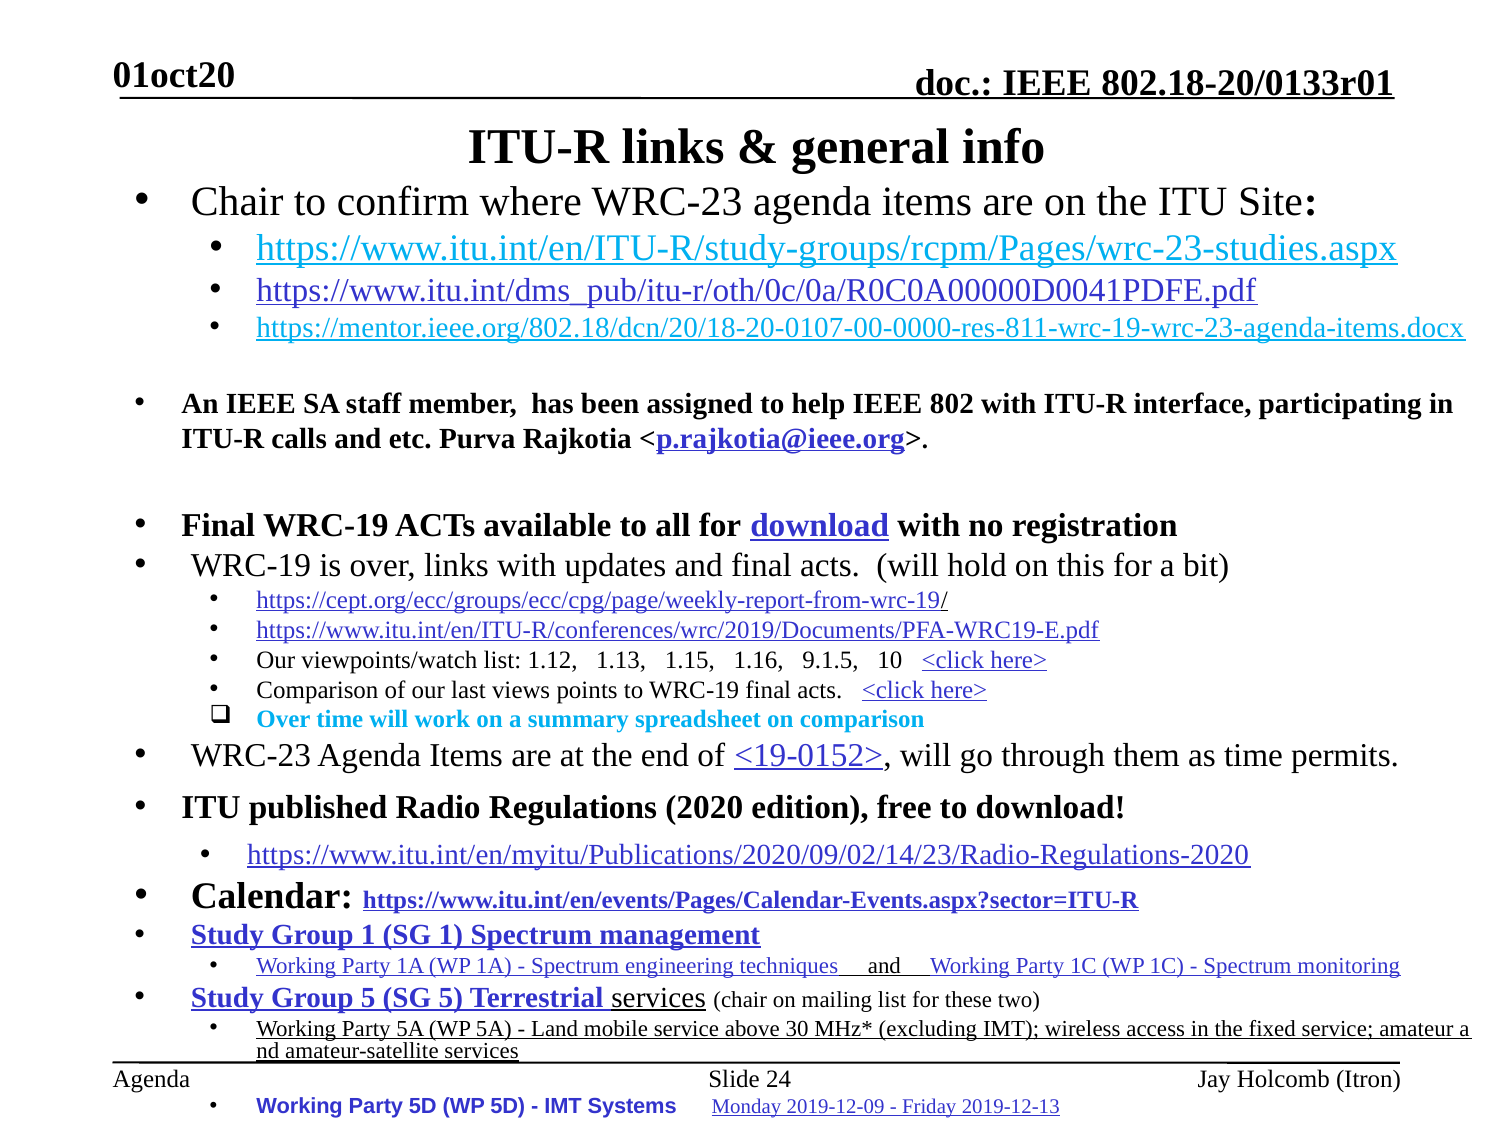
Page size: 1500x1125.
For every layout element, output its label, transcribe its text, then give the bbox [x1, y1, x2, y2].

slide_number Slide 24 [699, 1061, 800, 1123]
footer Jay Holcomb (Itron) [878, 1061, 1402, 1093]
list Chair to confirm where WRC-23 agenda items are on the ITU Site: https://www.itu.int/en/ITU-R/study-groups/rcpm/Pages/wrc-23-studies.aspx https://www.itu.int/dms_pub/itu-r/oth/0c/0a/R0C0A00000D0041PDFE.pdf https://mentor.ieee.org/802.18/dcn/20/18-20-0107-00-0000-res-811-wrc-19-wrc-23-agenda-items.docx An IEEE SA staff member, has been assigned to help IEEE 802 with ITU-R interface, participating in ITU-R calls and etc. Purva Rajkotia <p.rajkotia@ieee.org>. Final WRC-19 ACTs available to all for download with no registration WRC-19 is over, links with updates and final acts. (will hold on this for a bit) https://cept.org/ecc/groups/ecc/cpg/page/weekly-report-from-wrc-19/ https://www.itu.int/en/ITU-R/conferences/wrc/2019/Documents/PFA-WRC19-E.pdf Our viewpoints/watch list: 1.12, 1.13, 1.15, 1.16, 9.1.5, 10 <click here> Comparison of our last views points to WRC-19 final acts. <click here> Over time will work on a summary spreadsheet on comparison WRC-23 Agenda Items are at the end of <19-0152>, will go through them as time permits. ITU published Radio Regulations (2020 edition), free to download! https://www.itu.int/en/myitu/Publications/2020/09/02/14/23/Radio-Regulations-2020 Calendar: https://www.itu.int/en/events/Pages/Calendar-Events.aspx?sector=ITU-R Study Group 1 (SG 1) Spectrum management Working Party 1A (WP 1A) - Spectrum engineering techniques and Working Party 1C (WP 1C) - Spectrum monitoring​​ Study Group 5 (SG 5) Terrestrial services (chair on mailing list for these two) Working Party 5A (WP 5A) - Land mobile service above 30 MHz* (excluding IMT); wireless access in the fixed service; amateur and amateur-satellite services Working Party 5D (WP 5D) - IMT Systems Monday 2019-12-09 - Friday 2019-12-13 [119, 165, 1490, 1063]
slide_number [112, 49, 488, 95]
title ITU-R links & general info [119, 120, 1395, 165]
